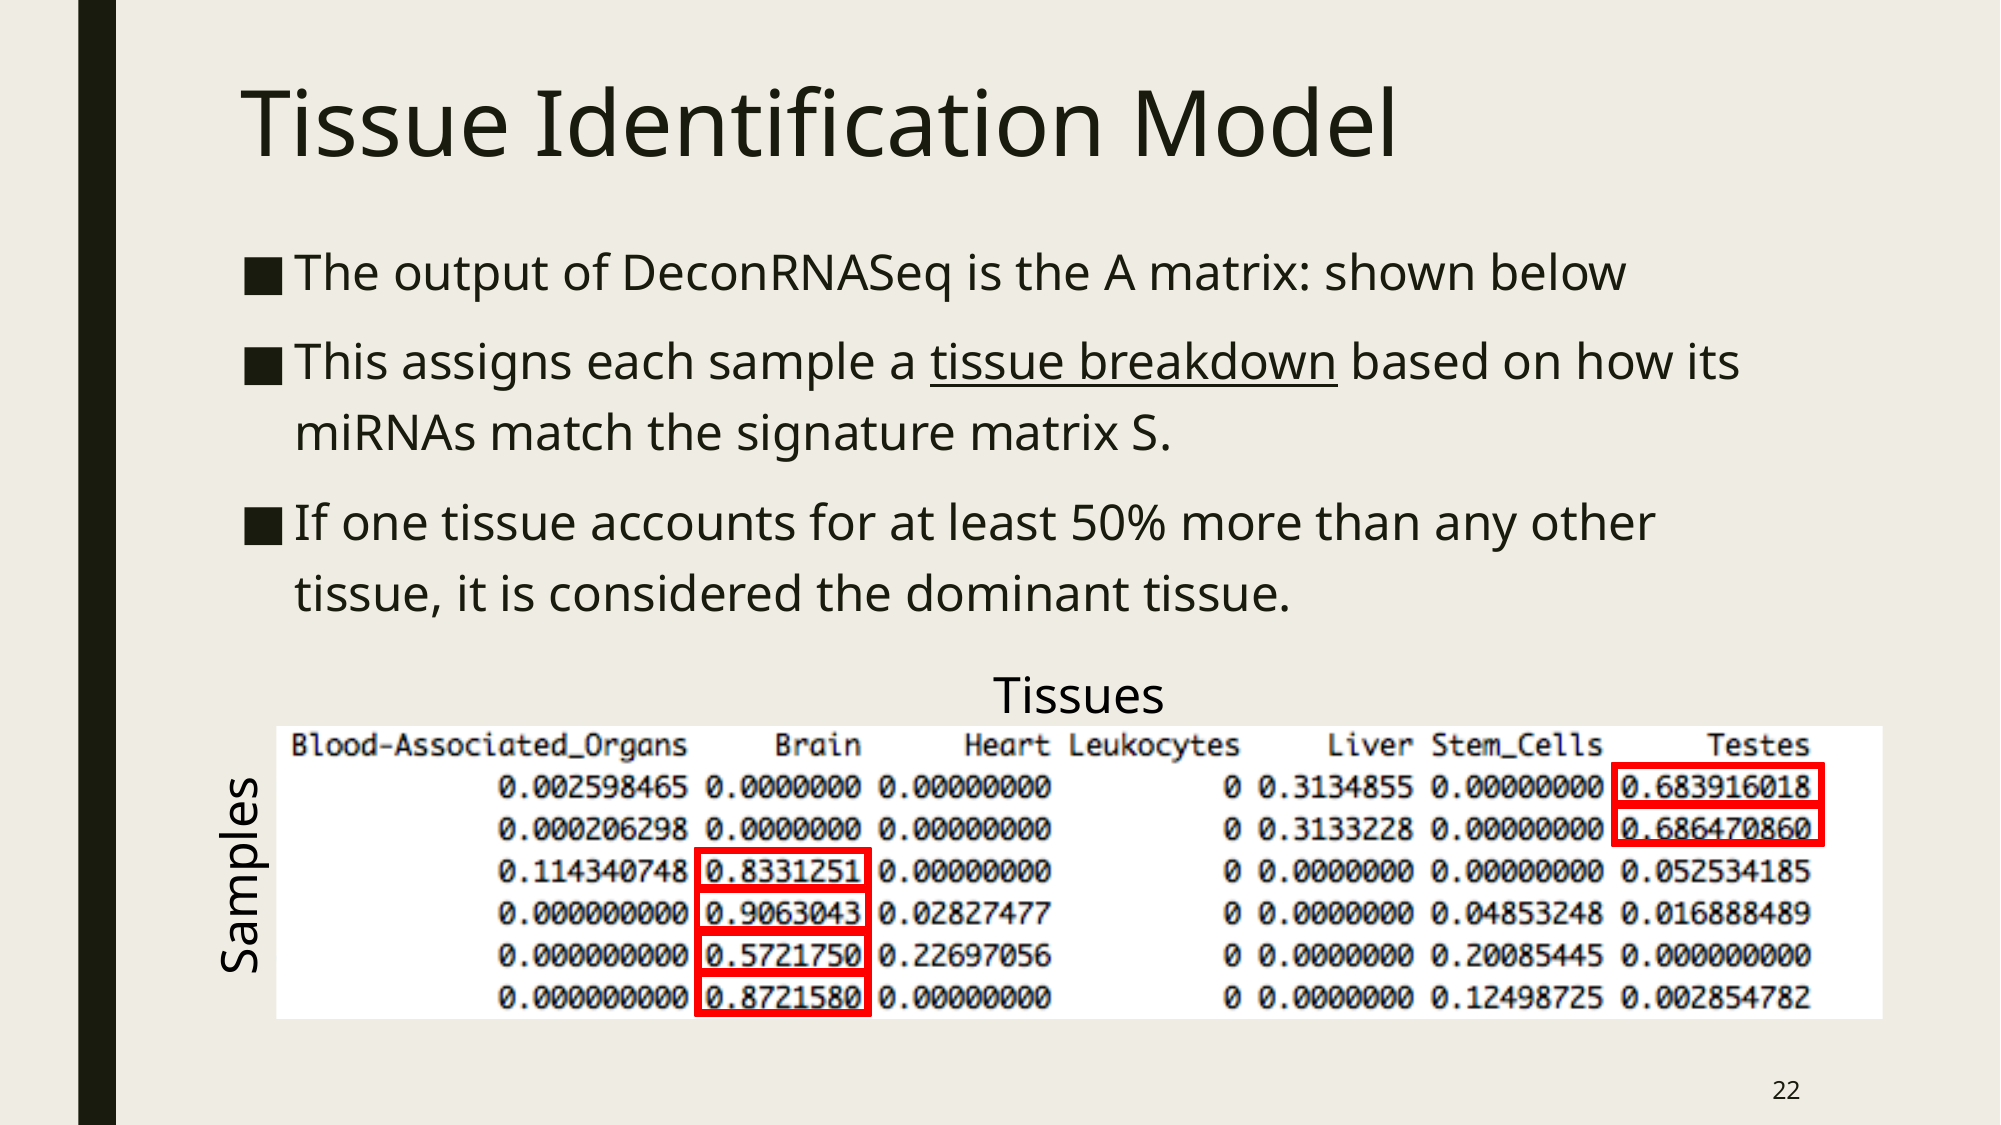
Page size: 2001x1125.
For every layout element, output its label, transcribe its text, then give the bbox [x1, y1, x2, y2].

slide_number 22 [1553, 1058, 1816, 1125]
text_box Tissues [978, 655, 1237, 726]
text_box Samples [200, 731, 276, 990]
picture [276, 726, 1883, 1019]
title Tissue Identification Model [225, 71, 1800, 196]
list The output of DeconRNASeq is the A matrix: shown below This assigns each sample a tissue breakdown based on how its miRNAs match the signature matrix S. If one tissue accounts for at least 50% more than any other tissue, it is considered the dominant tissue. [225, 221, 1800, 639]
